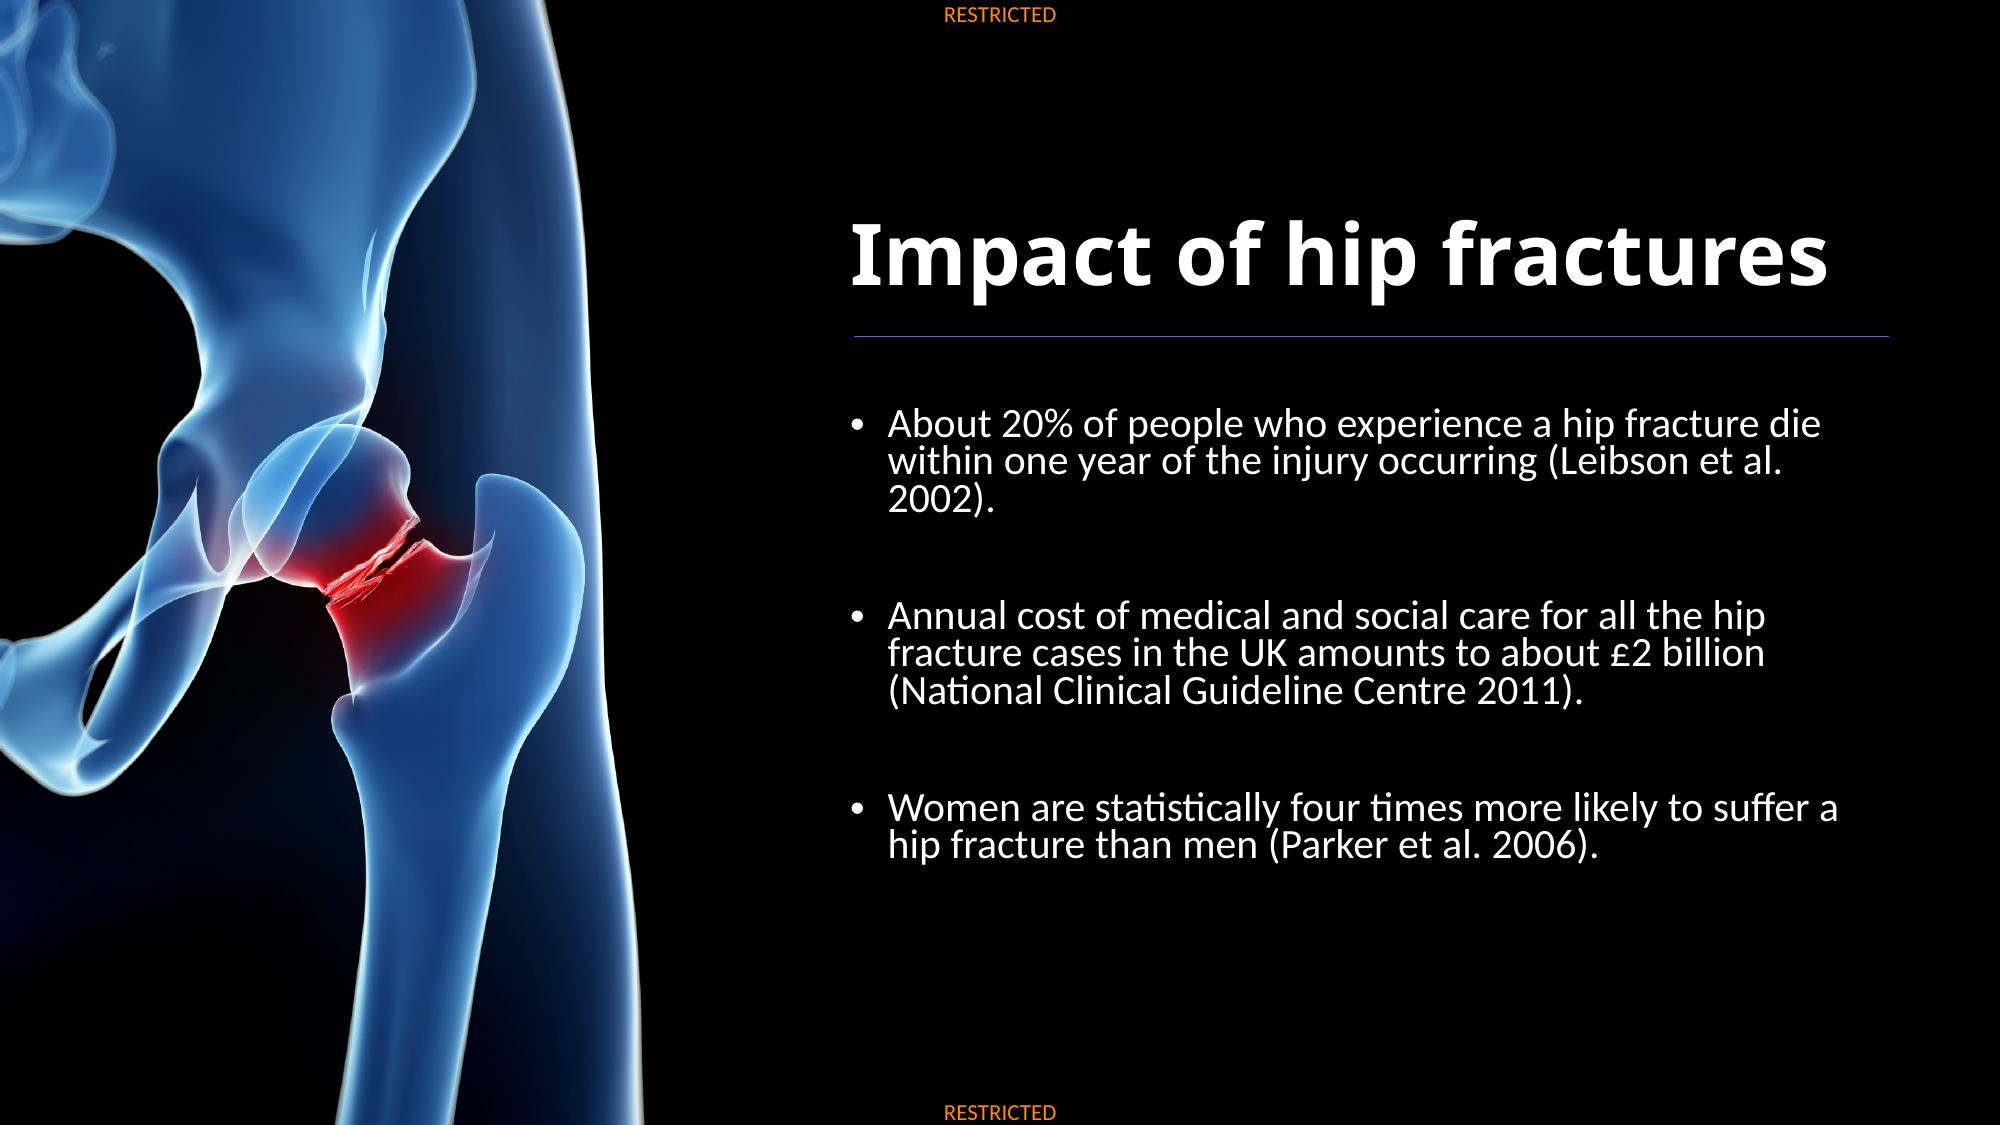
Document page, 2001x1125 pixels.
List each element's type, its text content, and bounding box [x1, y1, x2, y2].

title Impact of hip fractures [835, 103, 1916, 315]
picture [0, 0, 761, 1125]
list About 20% of people who experience a hip fracture die within one year of the injury occurring (Leibson et al. 2002). Annual cost of medical and social care for all the hip fracture cases in the UK amounts to about £2 billion (National Clinical Guideline Centre 2011). Women are statistically four times more likely to suffer a hip fracture than men (Parker et al. 2006). [835, 399, 1916, 1022]
